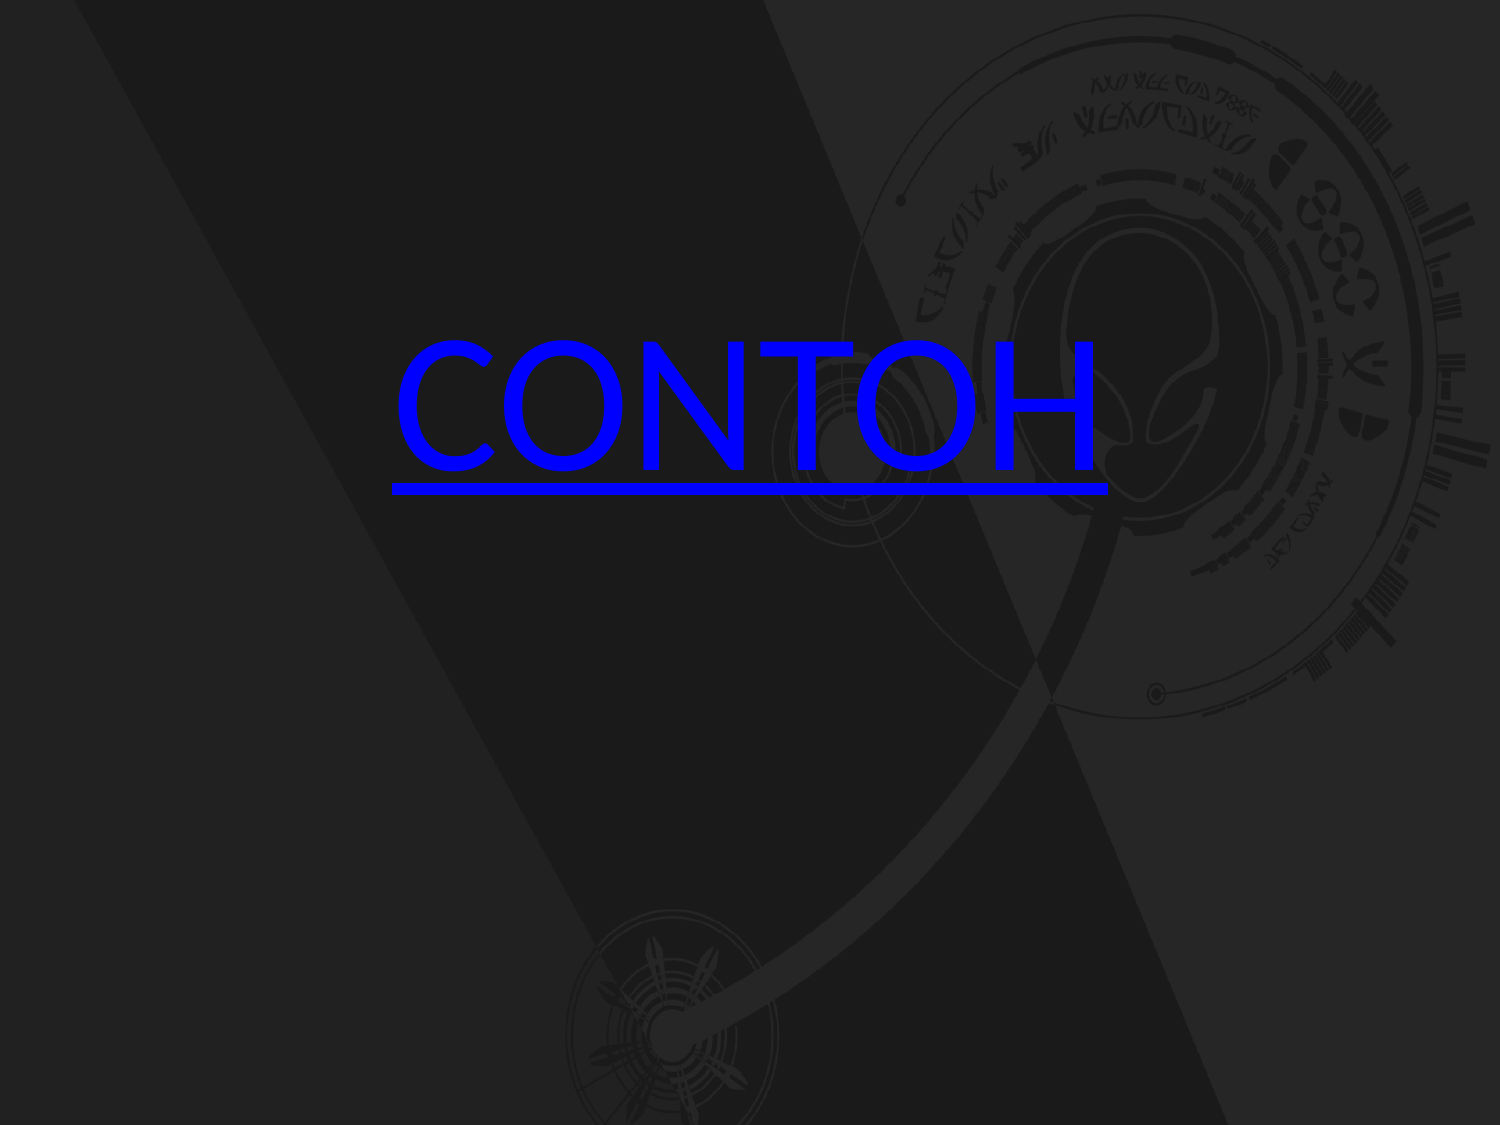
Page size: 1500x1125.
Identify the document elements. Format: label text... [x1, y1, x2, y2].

list CONTOH [75, 262, 1425, 1005]
picture [0, 0, 1500, 1125]
